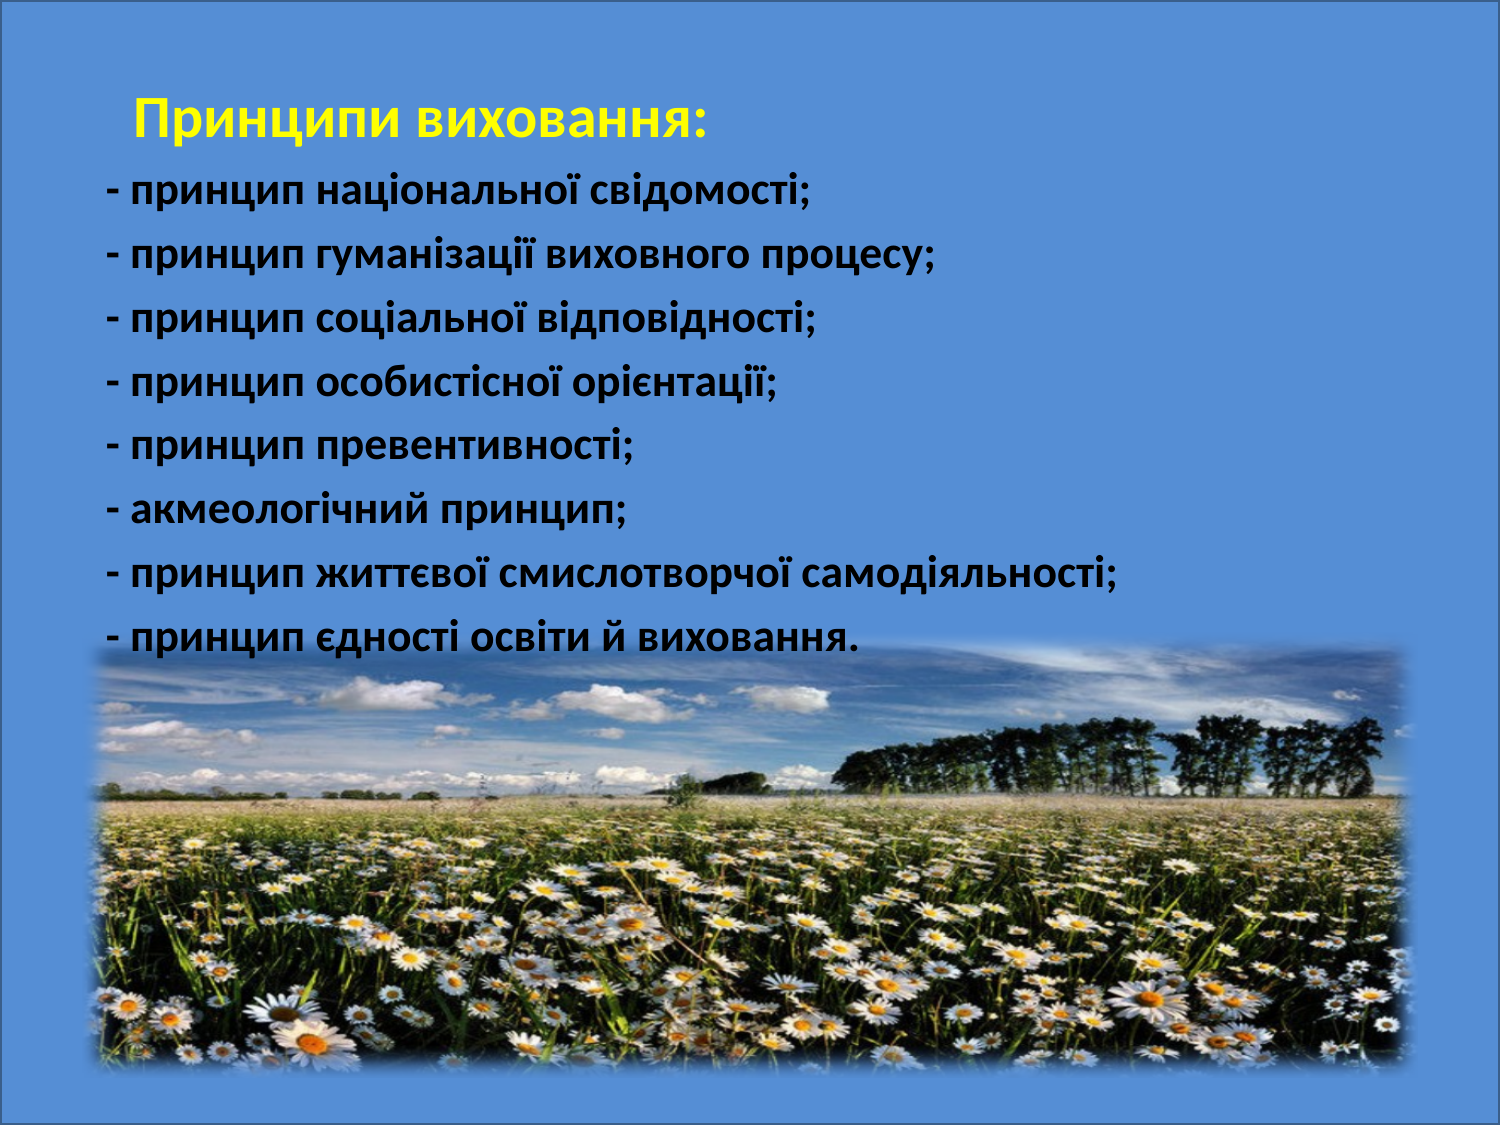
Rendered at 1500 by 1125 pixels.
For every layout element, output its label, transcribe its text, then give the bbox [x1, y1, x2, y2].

text_box [0, 0, 1500, 1125]
list Принципи виховання: - принцип національної свідомості; - принцип гуманізації виховного процесу; - принцип соціальної відповідності; - принцип особистісної орієнтації; - принцип превентивності; - акмеологічний принцип; - принцип життєвої смислотворчої самодіяльності; - принцип єдності освіти й виховання. [70, 70, 1430, 680]
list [81, 632, 1419, 1078]
